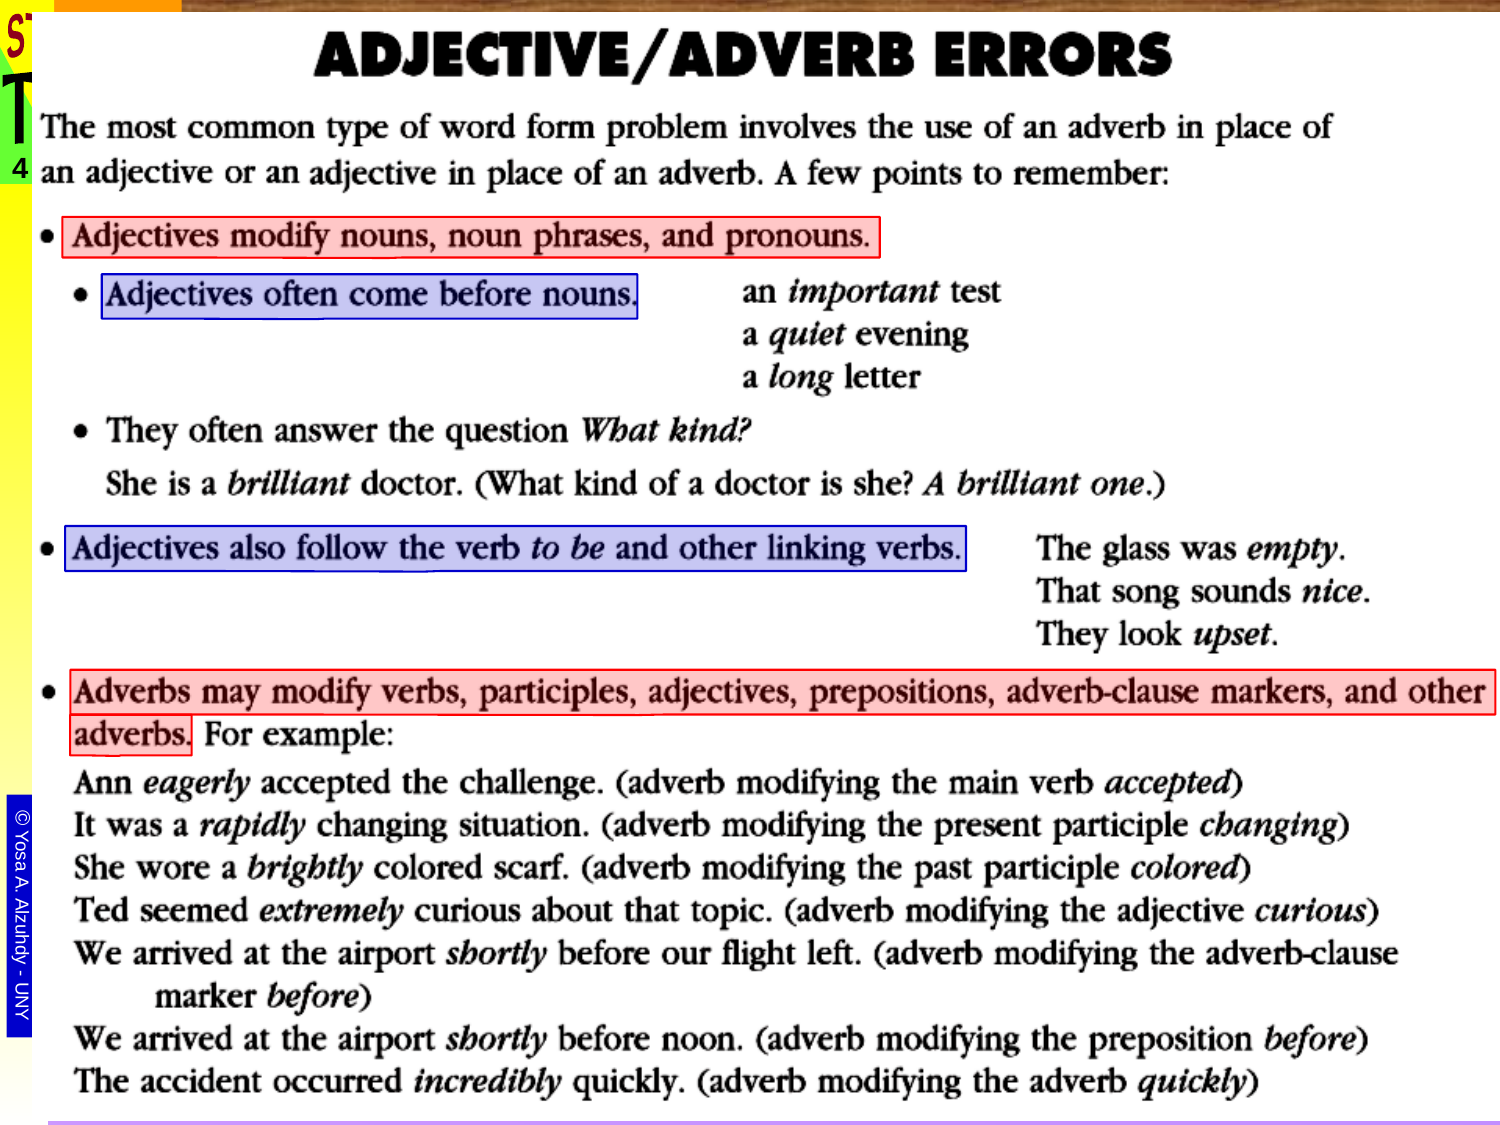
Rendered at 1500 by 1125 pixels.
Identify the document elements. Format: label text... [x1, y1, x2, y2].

picture [32, 0, 1500, 1122]
footer 4 [0, 124, 28, 228]
